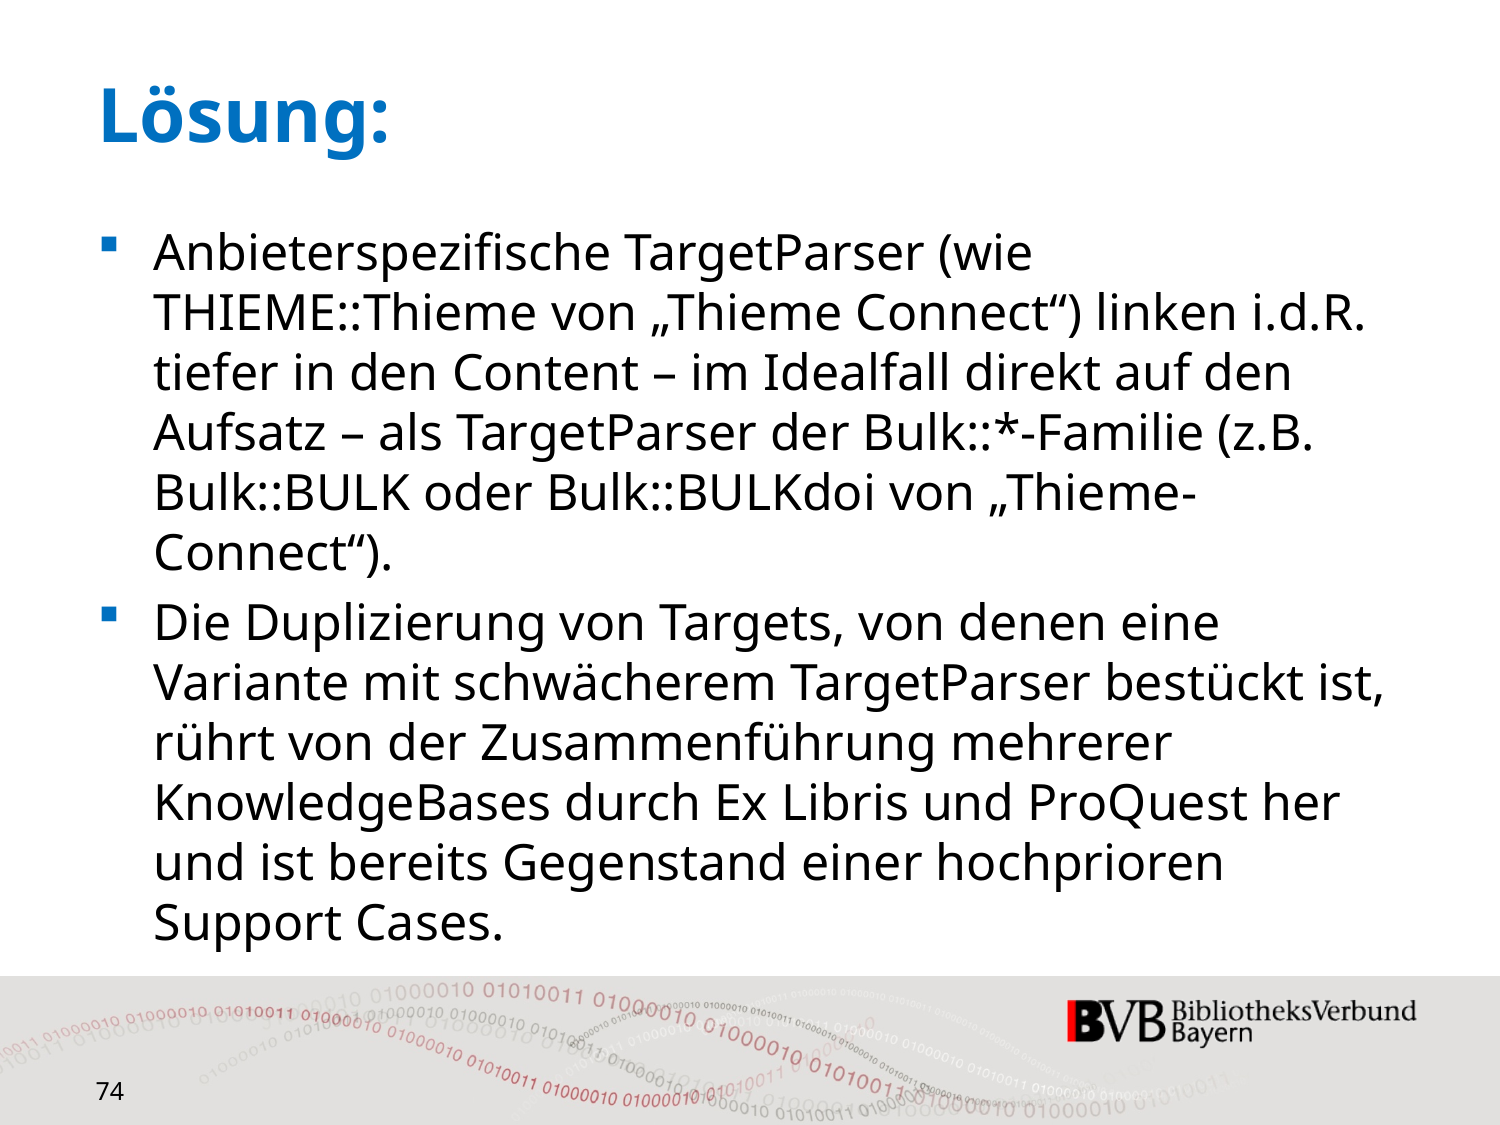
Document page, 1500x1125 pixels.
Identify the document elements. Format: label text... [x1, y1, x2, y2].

title Lösung: [82, 59, 1417, 171]
list Anbieterspezifische TargetParser (wie THIEME::Thieme von „Thieme Connect“) linken i.d.R. tiefer in den Content – im Idealfall direkt auf den Aufsatz – als TargetParser der Bulk::*-Familie (z.B. Bulk::BULK oder Bulk::BULKdoi von „Thieme-Connect“). Die Duplizierung von Targets, von denen eine Variante mit schwächerem TargetParser bestückt ist, rührt von der Zusammenführung mehrerer KnowledgeBases durch Ex Libris und ProQuest her und ist bereits Gegenstand einer hochprioren Support Cases. [82, 213, 1417, 976]
slide_number 74 [80, 1067, 388, 1125]
picture [0, 976, 1500, 1125]
